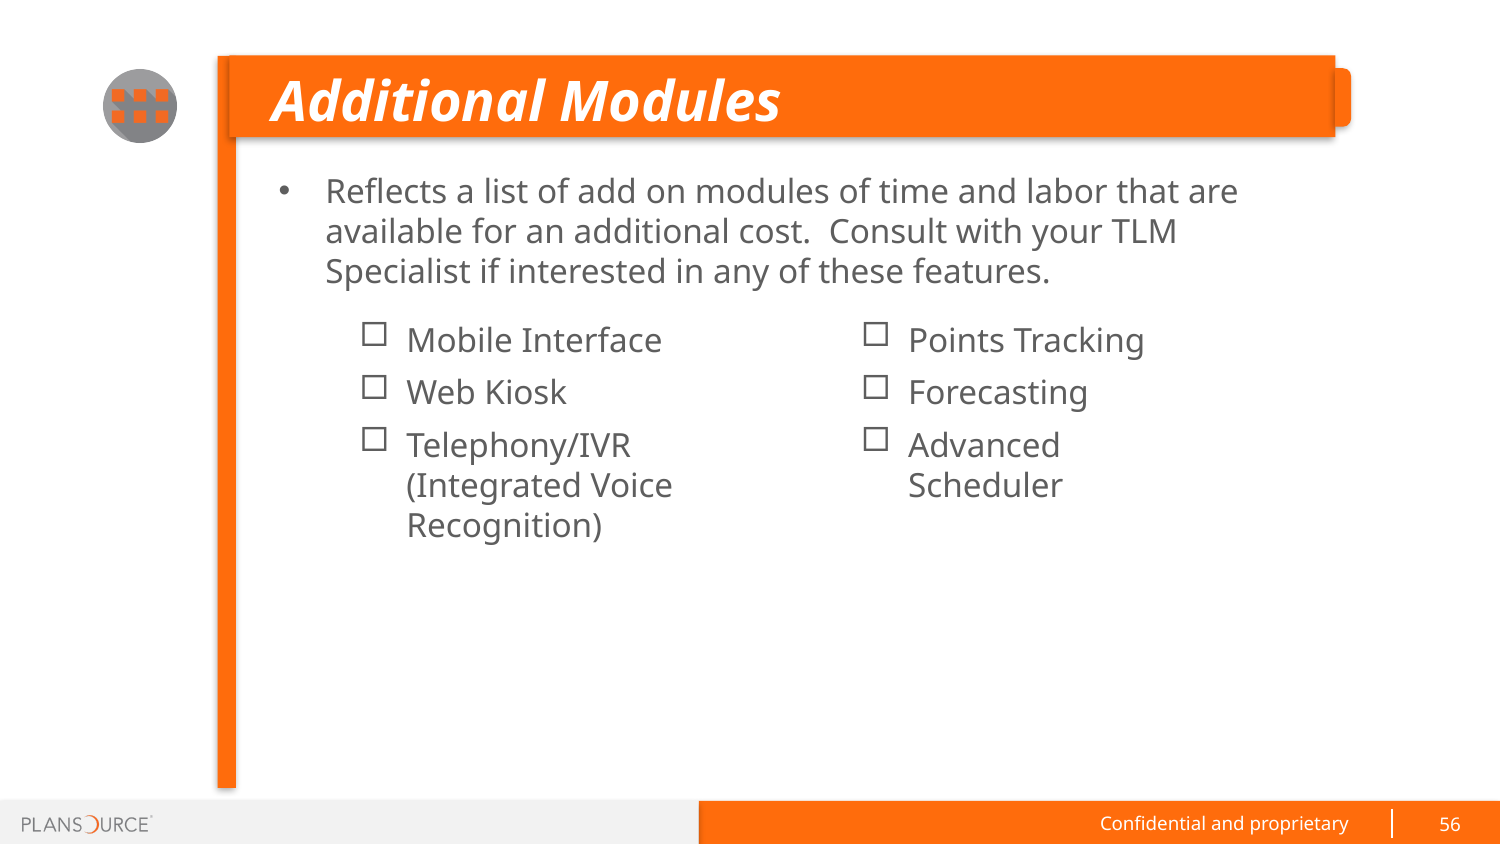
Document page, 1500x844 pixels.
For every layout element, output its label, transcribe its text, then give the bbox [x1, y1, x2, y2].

picture [102, 67, 178, 144]
text_box Mobile Interface Web Kiosk Telephony/IVR (Integrated Voice Recognition) [344, 311, 787, 604]
text_box Points Tracking Forecasting Advanced Scheduler [846, 311, 1237, 512]
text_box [229, 55, 1352, 138]
text_box Reflects a list of add on modules of time and labor that are available for an additional cost. Consult with your TLM Specialist if interested in any of these features. [263, 162, 1317, 297]
picture [21, 809, 153, 837]
